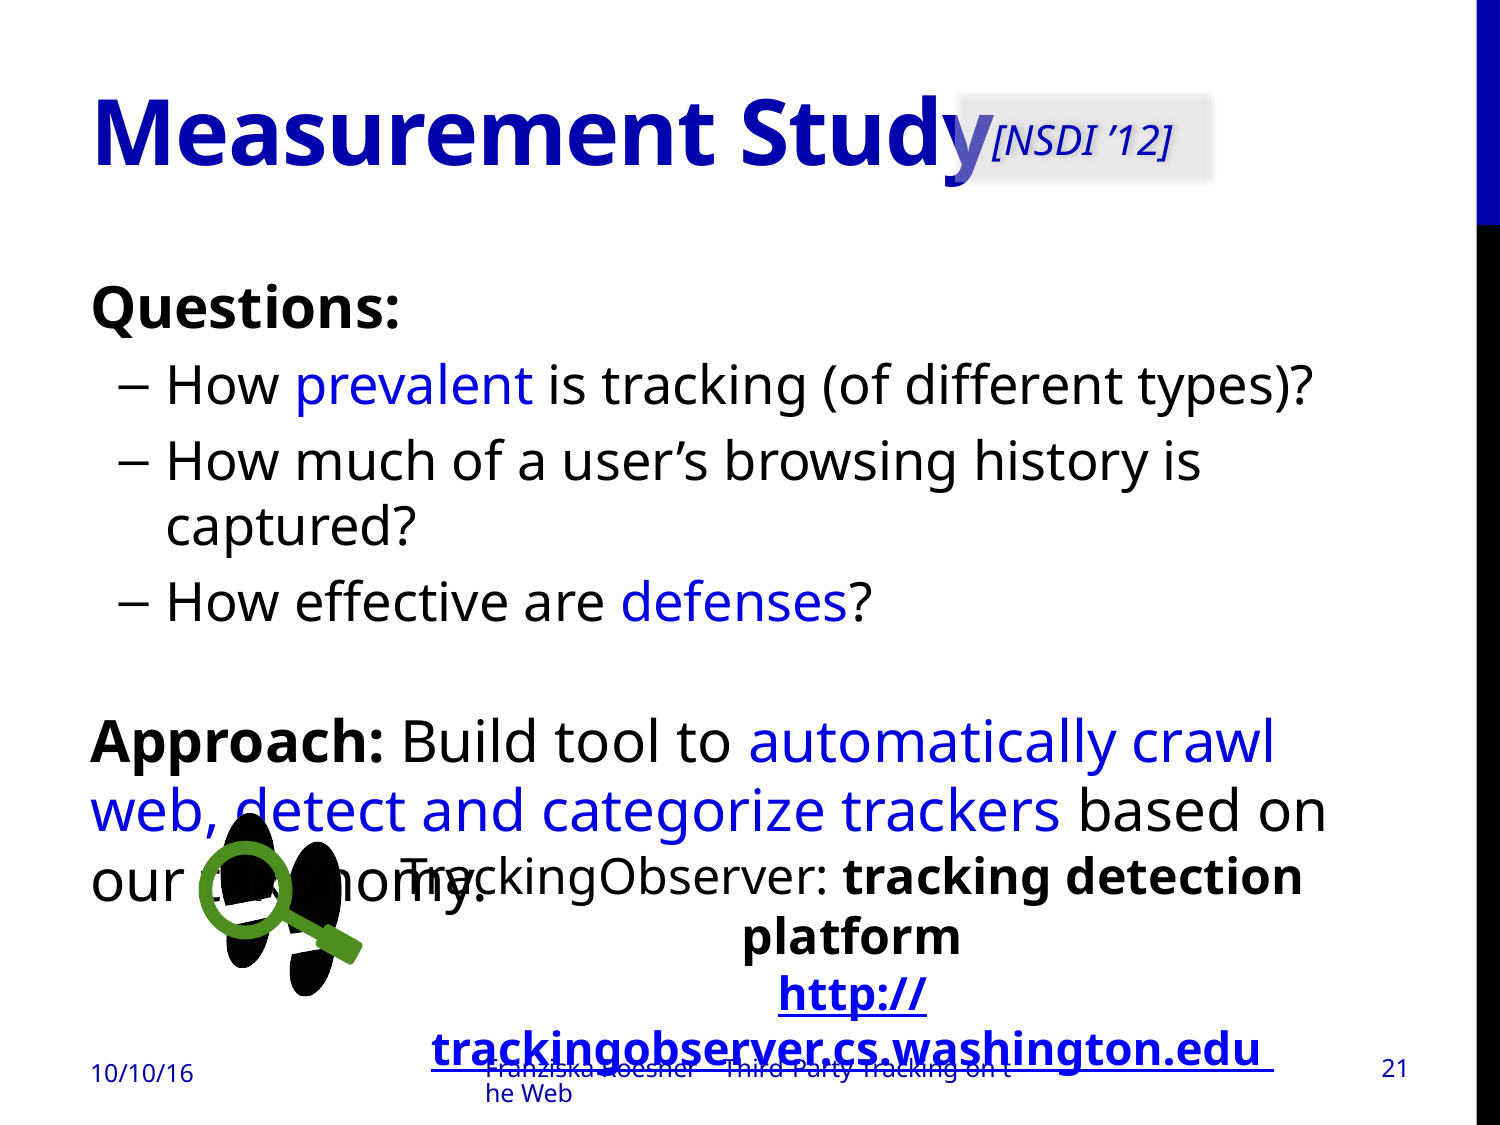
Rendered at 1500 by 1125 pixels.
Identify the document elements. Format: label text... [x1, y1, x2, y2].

picture [197, 811, 363, 998]
slide_number 21 [1209, 1045, 1425, 1093]
list Questions: How prevalent is tracking (of different types)? How much of a user’s browsing history is captured? How effective are defenses? Approach: Build tool to automatically crawl web, detect and categorize trackers based on our taxonomy. [75, 262, 1425, 1005]
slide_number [75, 1045, 327, 1093]
footer Franziska Roesner – Third-Party Tracking on the Web [469, 1082, 1033, 1093]
text_box TrackingObserver: tracking detection platform http://trackingobserver.cs.washington.edu [362, 837, 1343, 1082]
text_box [NSDI ’12] [954, 95, 1210, 184]
title Measurement Study [75, 35, 1425, 223]
